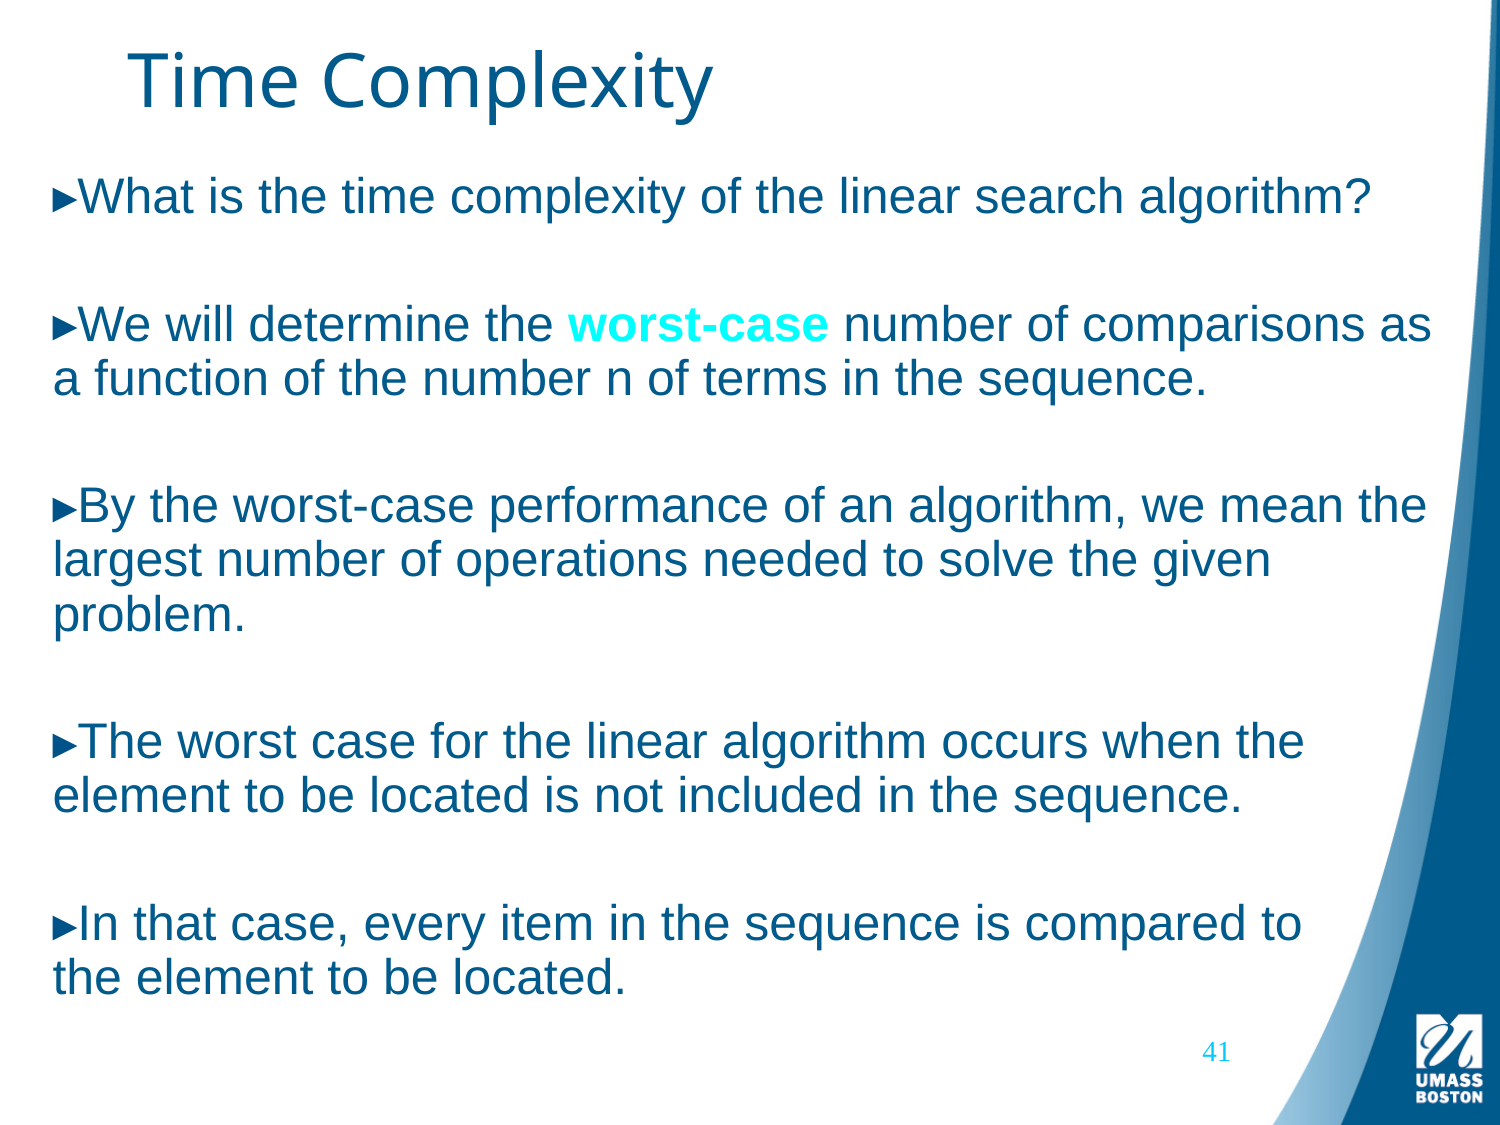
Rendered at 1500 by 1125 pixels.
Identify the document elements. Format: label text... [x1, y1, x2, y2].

picture [1439, 1100, 1448, 1105]
picture [1452, 1100, 1461, 1107]
picture [0, 0, 1500, 1125]
slide_number 41 [1187, 1025, 1500, 1100]
title Time Complexity [112, 24, 1388, 113]
picture [1461, 1100, 1476, 1105]
list What is the time complexity of the linear search algorithm? We will determine the worst-case number of comparisons as a function of the number n of terms in the sequence. By the worst-case performance of an algorithm, we mean the largest number of operations needed to solve the given problem. The worst case for the linear algorithm occurs when the element to be located is not included in the sequence. In that case, every item in the sequence is compared to the element to be located. [37, 162, 1463, 1038]
